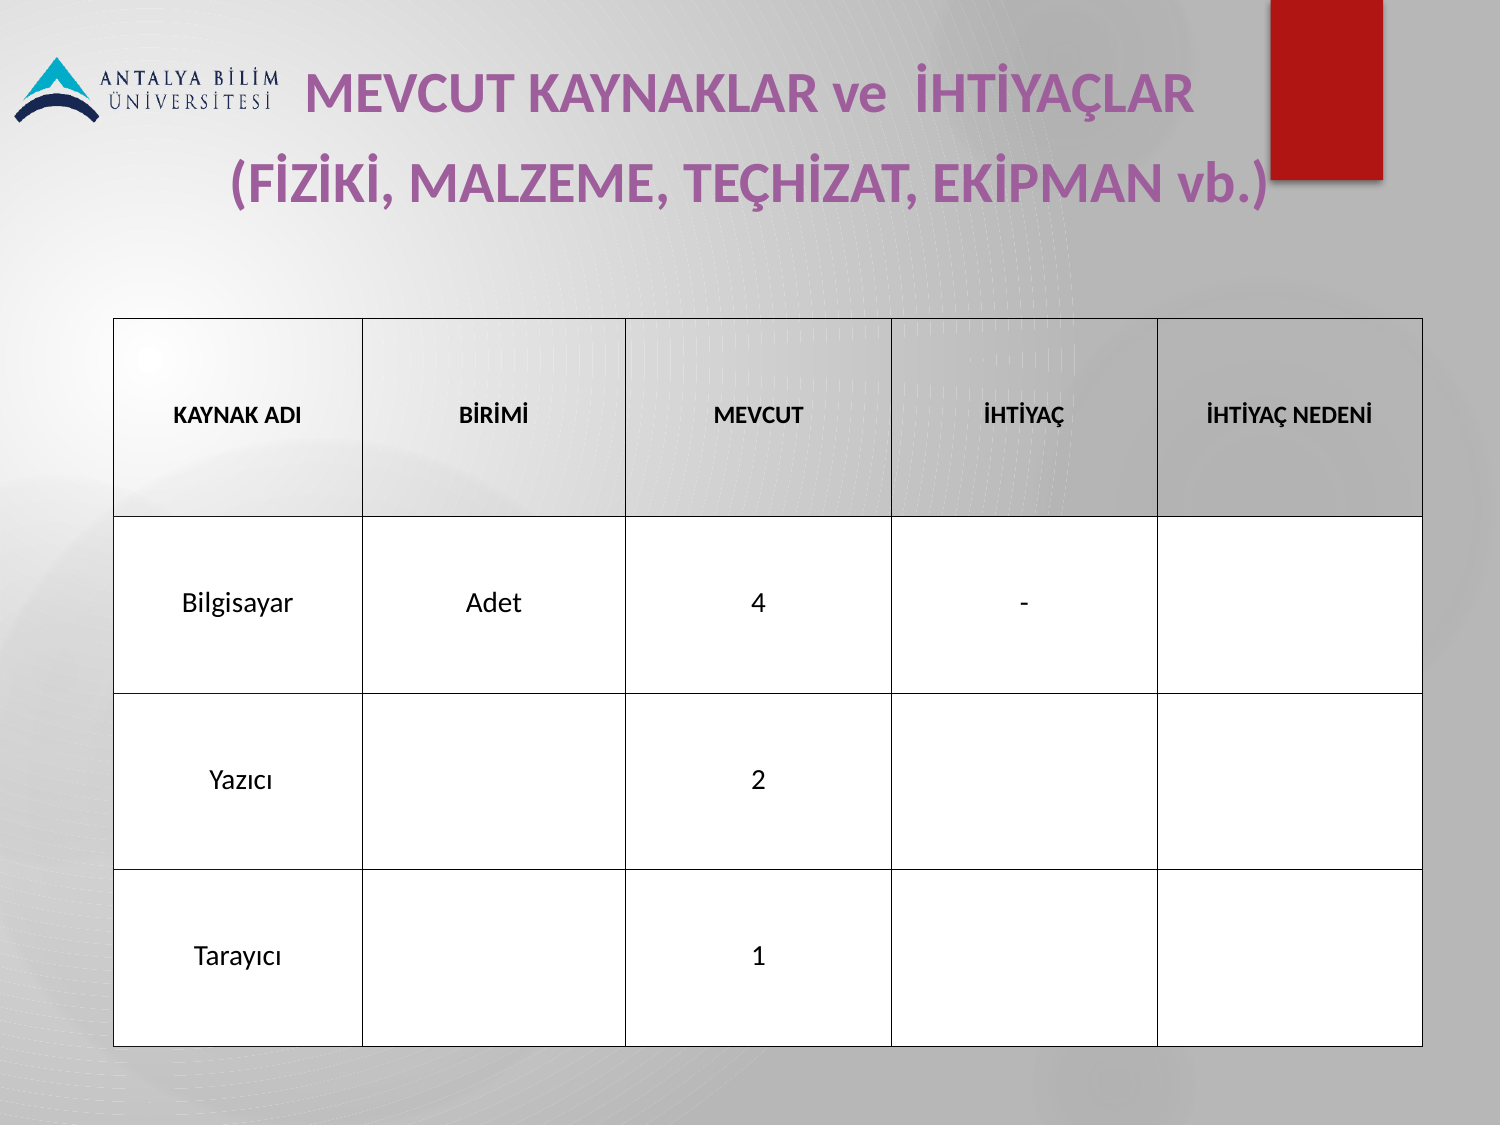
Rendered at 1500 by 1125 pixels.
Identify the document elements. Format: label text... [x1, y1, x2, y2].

table_header KAYNAK ADI [114, 319, 362, 516]
table_cell [1158, 870, 1422, 1046]
table_cell Yazıcı [114, 694, 362, 869]
table_header İHTİYAÇ [892, 319, 1157, 516]
table_cell [1158, 694, 1422, 869]
table_header İHTİYAÇ NEDENİ [1158, 319, 1422, 516]
table_header BİRİMİ [363, 319, 625, 516]
table_cell 2 [626, 694, 891, 869]
table_cell [1158, 517, 1422, 693]
table_cell 4 [626, 517, 891, 693]
table_cell [363, 694, 625, 869]
picture [14, 54, 279, 126]
table_cell [892, 870, 1157, 1046]
table_cell Bilgisayar [114, 517, 362, 693]
table_cell - [892, 517, 1157, 693]
table_cell [363, 870, 625, 1046]
table_cell 1 [626, 870, 891, 1046]
table_cell [892, 694, 1157, 869]
table_cell Adet [363, 517, 625, 693]
table_cell Tarayıcı [114, 870, 362, 1046]
text_box MEVCUT KAYNAKLAR ve İHTİYAÇLAR (FİZİKİ, MALZEME, TEÇHİZAT, EKİPMAN vb.) [77, 124, 1423, 222]
table_header MEVCUT [626, 319, 891, 516]
